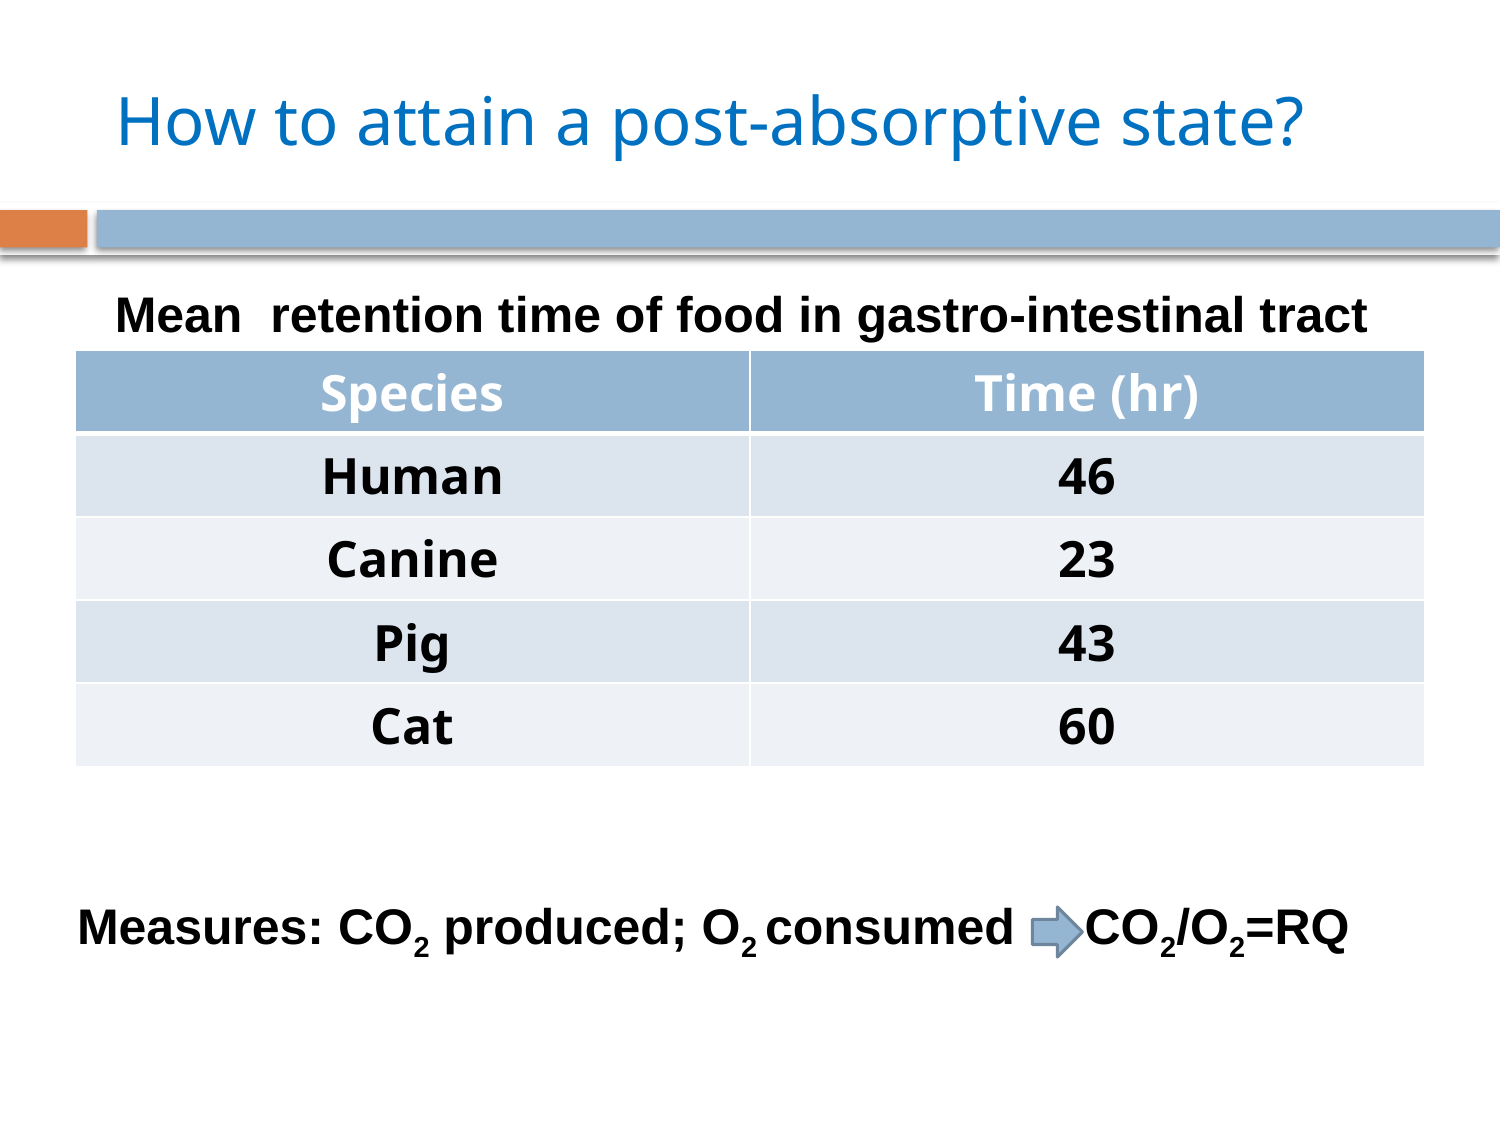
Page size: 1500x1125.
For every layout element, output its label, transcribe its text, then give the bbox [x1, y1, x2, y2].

table_cell Cat [76, 684, 749, 766]
table_cell Canine [76, 518, 749, 599]
table_cell 60 [751, 684, 1424, 766]
text_box Mean retention time of food in gastro-intestinal tract [99, 274, 1413, 350]
title How to attain a post-absorptive state? [100, 37, 1438, 200]
table_header Species [76, 351, 749, 431]
text_box Measures: CO2 produced; O2 consumed CO2/O2=RQ [62, 887, 1400, 971]
table_cell Pig [76, 601, 749, 682]
table_cell 23 [751, 518, 1424, 599]
table_cell 43 [751, 601, 1424, 682]
table_header Time (hr) [751, 351, 1424, 431]
table_cell Human [76, 436, 749, 516]
text_box [1030, 905, 1084, 959]
table_cell 46 [751, 436, 1424, 516]
